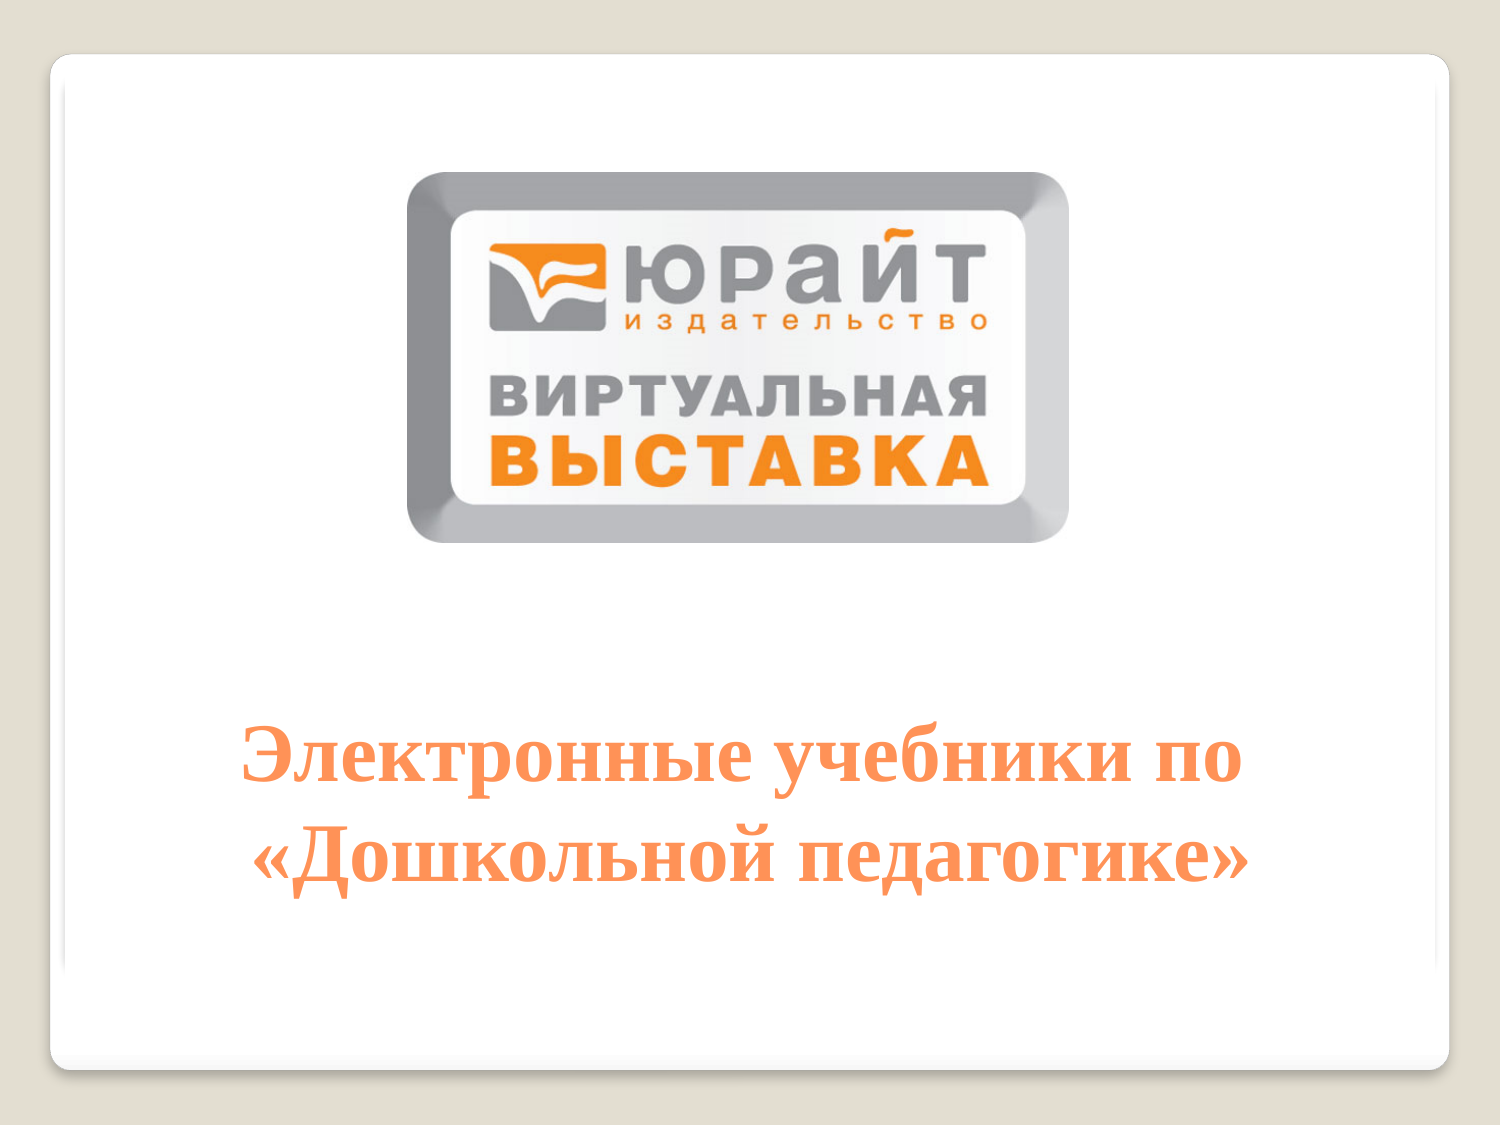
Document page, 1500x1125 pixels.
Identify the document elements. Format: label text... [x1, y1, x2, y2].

title Электронные учебники по «Дошкольной педагогике» [80, 708, 1424, 906]
text_box [61, 63, 1439, 991]
picture [407, 172, 1069, 544]
